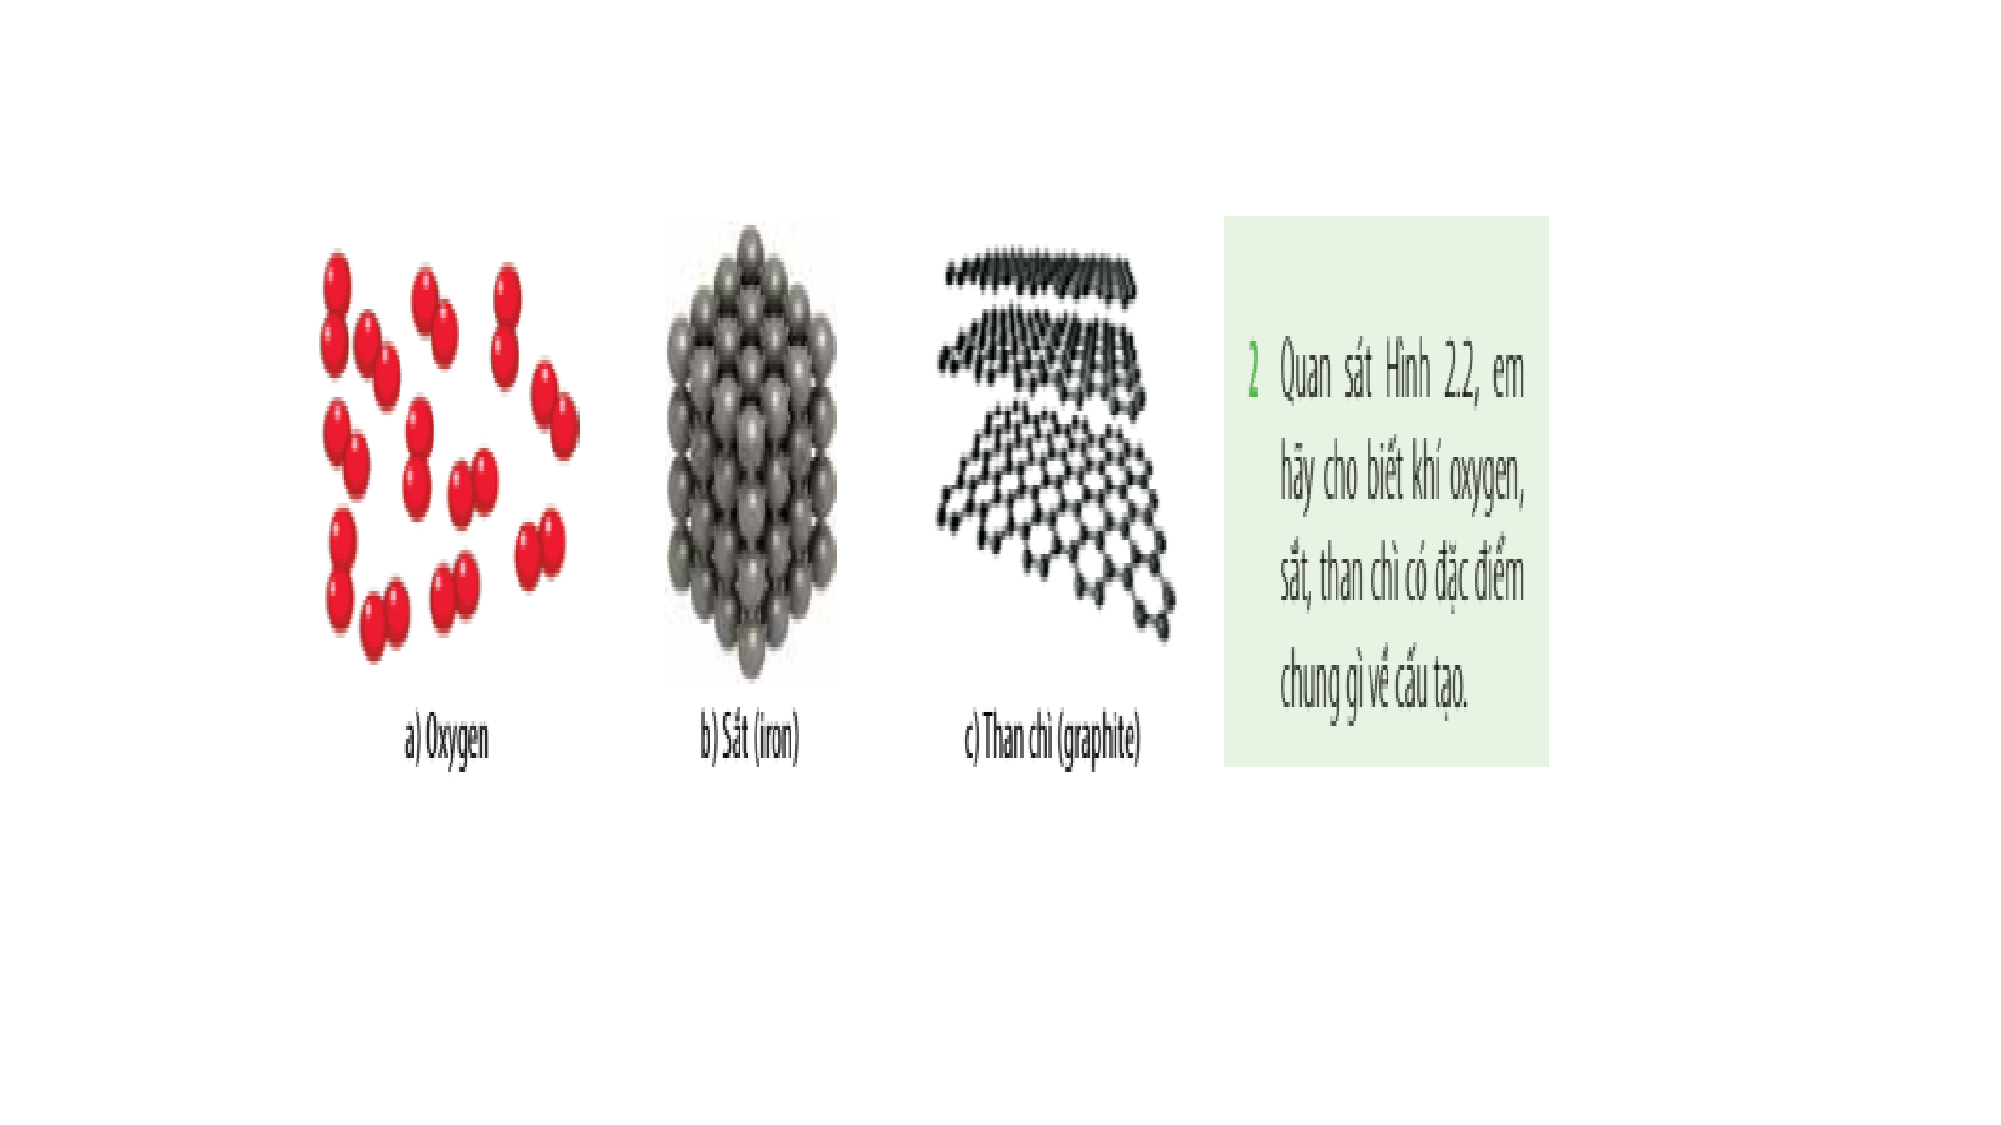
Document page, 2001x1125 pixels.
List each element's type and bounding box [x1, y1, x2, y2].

picture [293, 163, 1595, 795]
